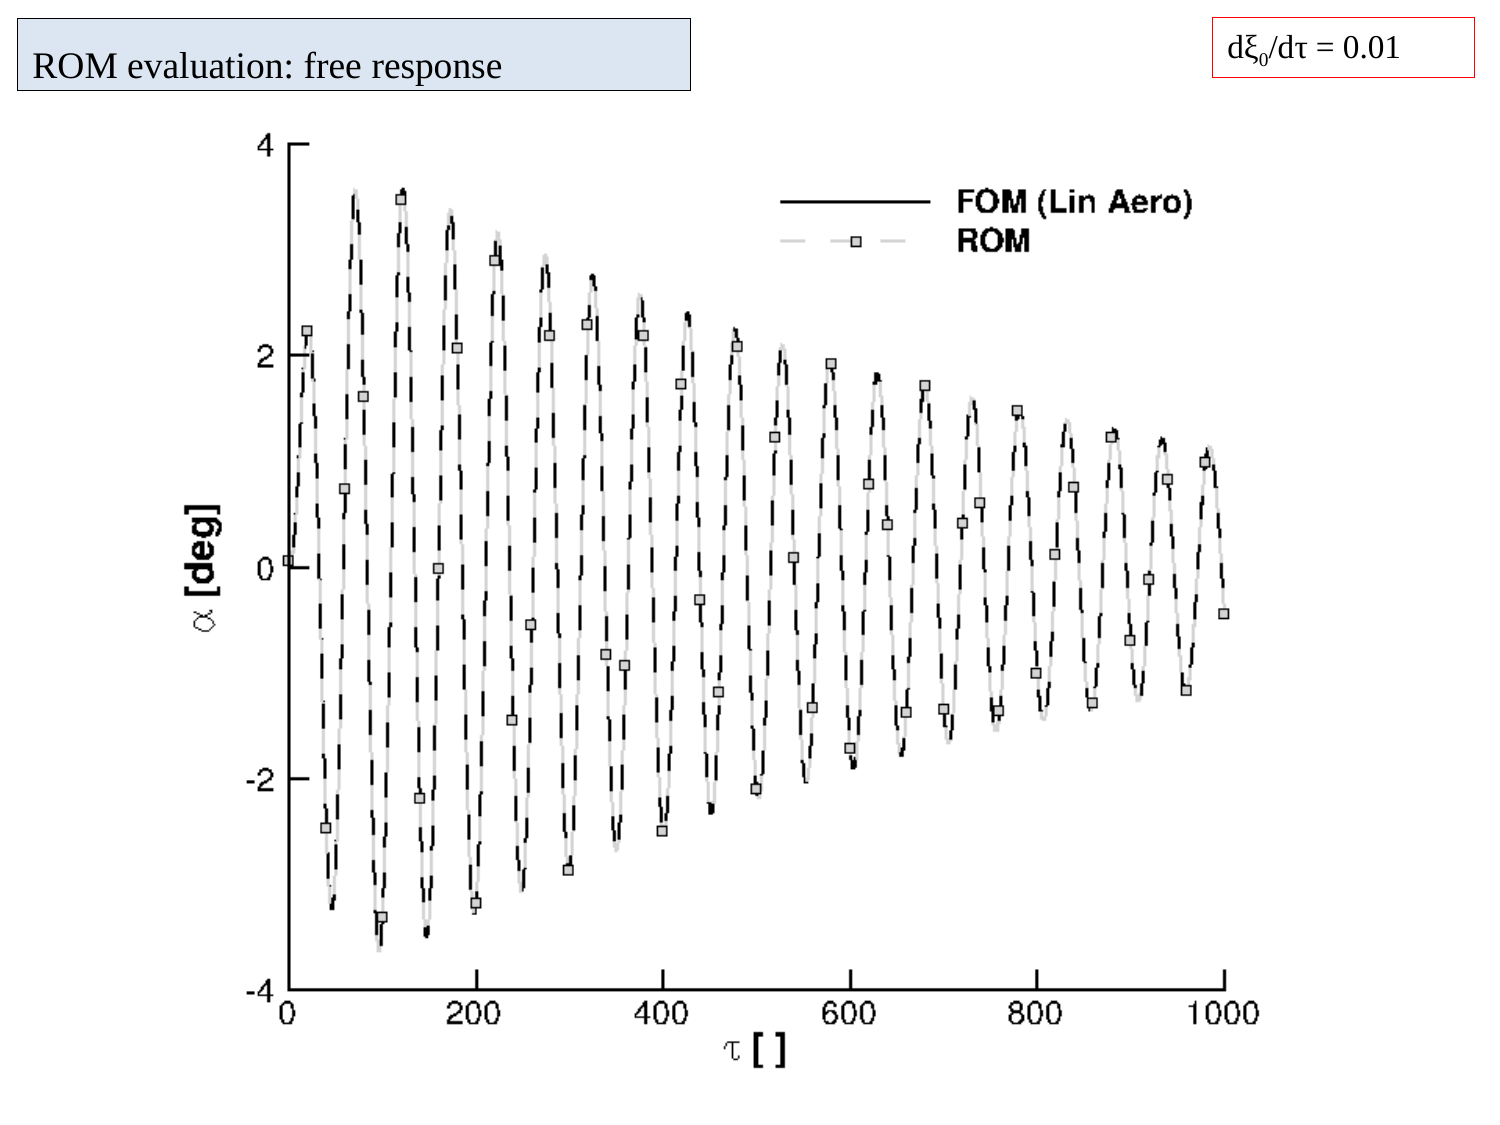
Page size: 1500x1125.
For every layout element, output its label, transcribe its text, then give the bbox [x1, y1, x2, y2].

text_box dξ0/dτ = 0.01 [1378, 17, 1475, 78]
text_box ROM evaluation: free response [17, 18, 121, 91]
picture [125, 12, 1375, 1112]
